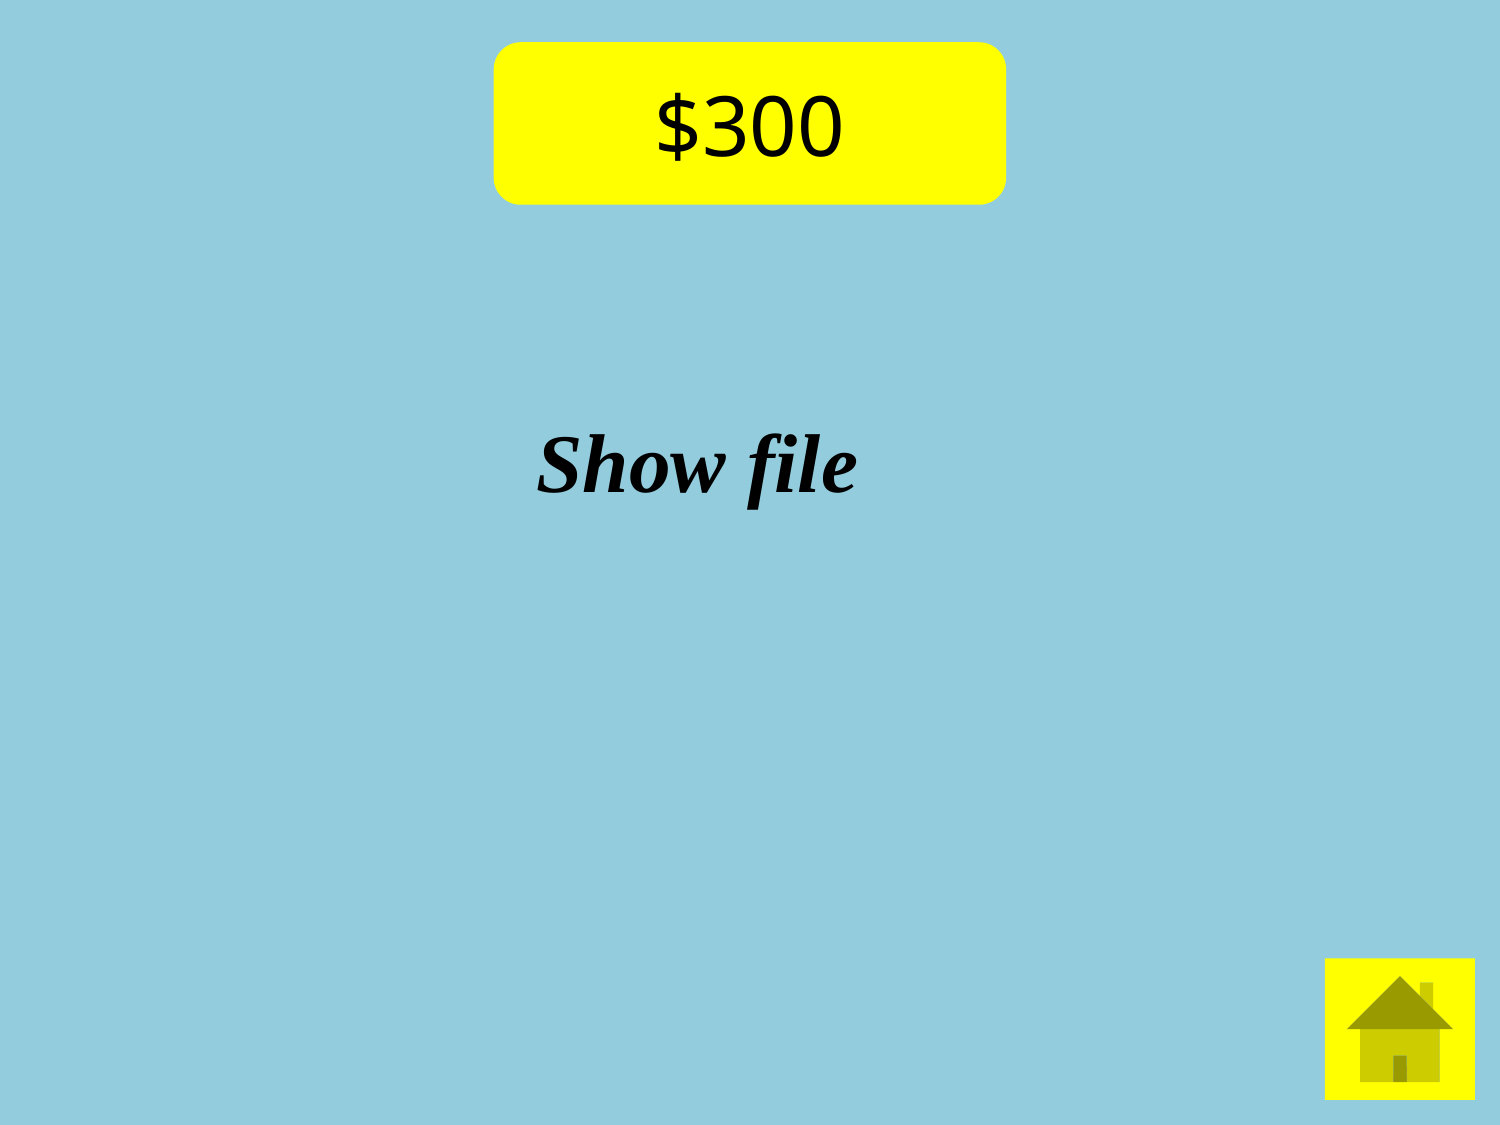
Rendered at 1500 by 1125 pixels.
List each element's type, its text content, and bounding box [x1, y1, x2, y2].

slide_number 38 [1074, 1042, 1425, 1103]
text_box [1324, 958, 1475, 1100]
text_box $300 [493, 42, 1007, 205]
text_box Show file [62, 401, 1333, 634]
